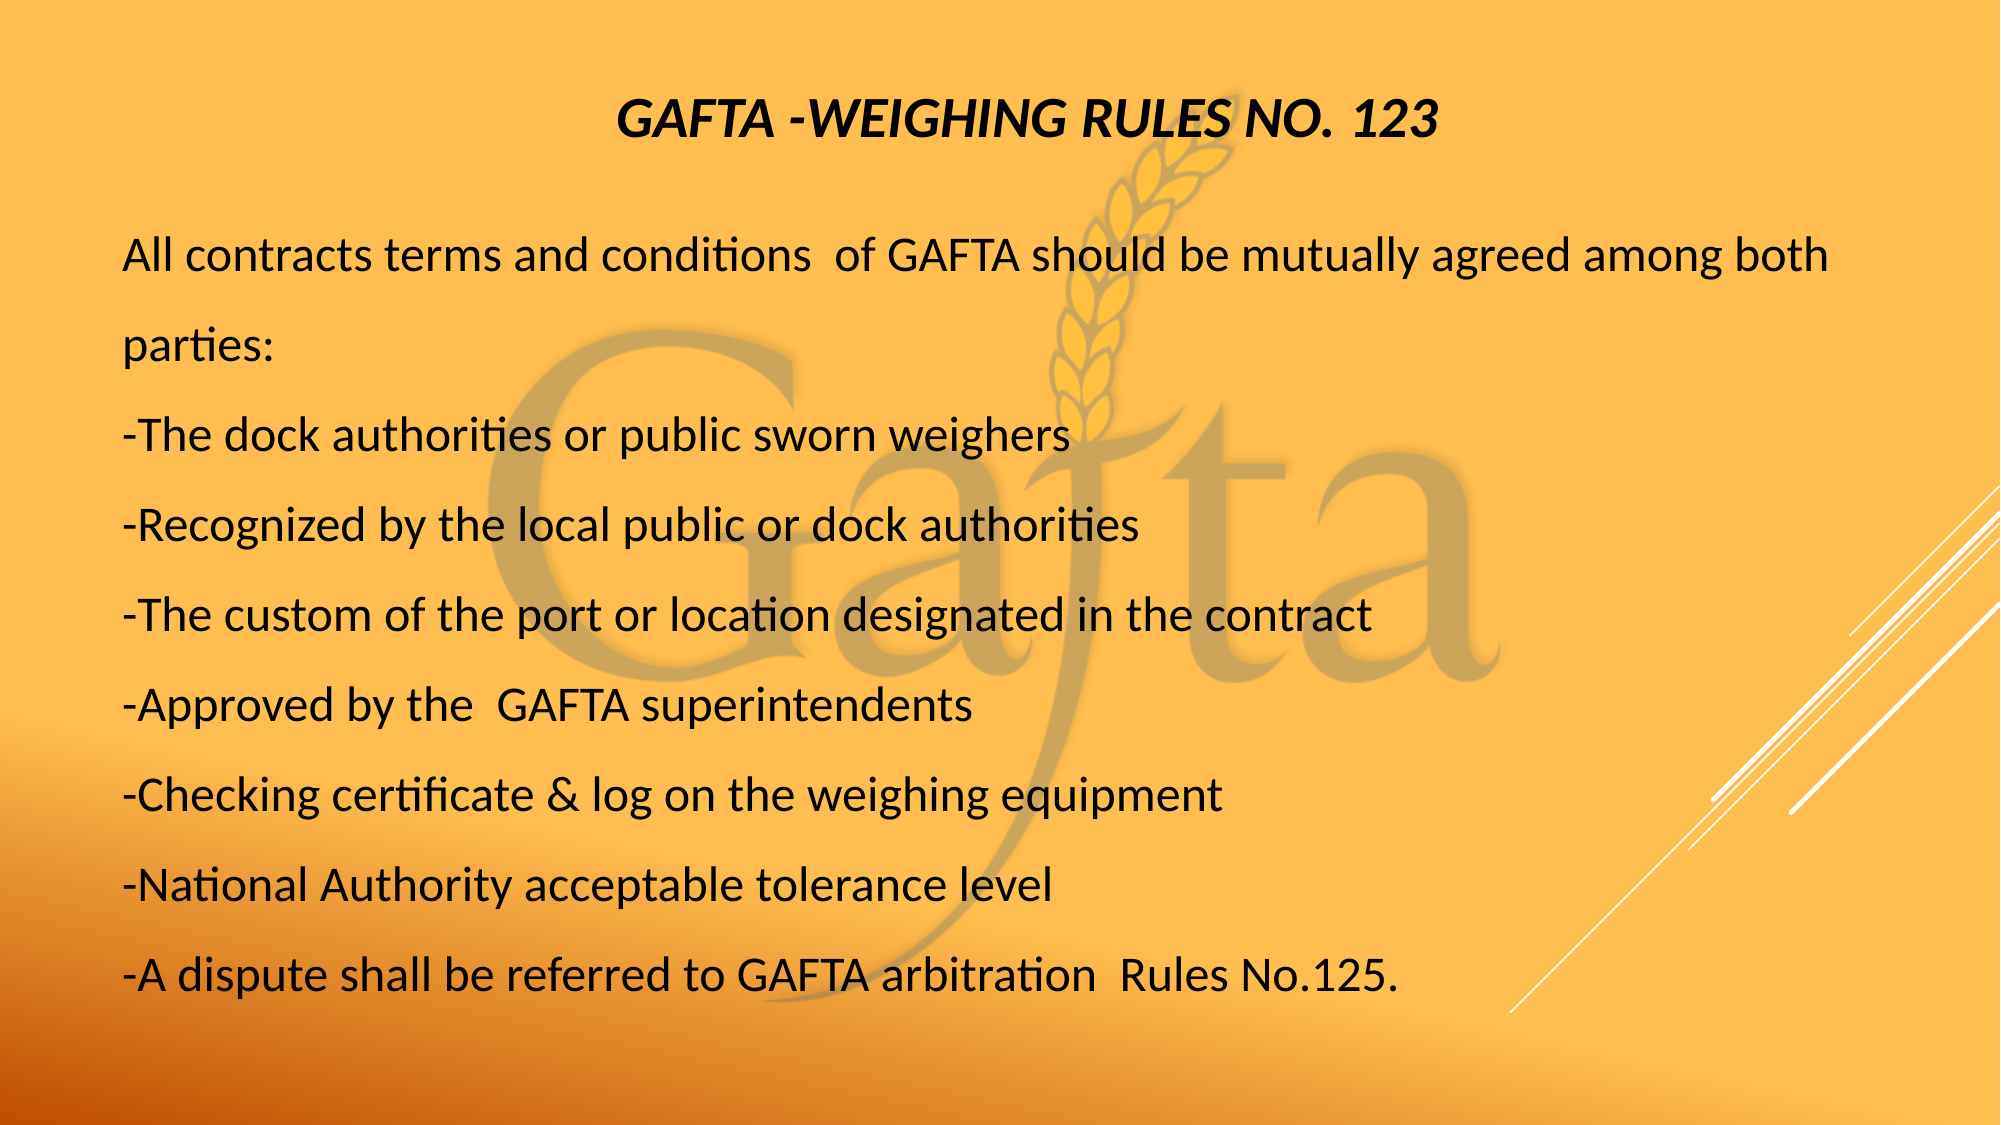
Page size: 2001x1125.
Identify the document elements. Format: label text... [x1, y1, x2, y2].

text_box All contracts terms and conditions of GAFTA should be mutually agreed among both parties: -The dock authorities or public sworn weighers -Recognized by the local public or dock authorities -The custom of the port or location designated in the contract -Approved by the GAFTA superintendents -Checking certificate & log on the weighing equipment -National Authority acceptable tolerance level -A dispute shall be referred to GAFTA arbitration Rules No.125. [107, 184, 1944, 1010]
picture [482, 77, 1518, 1008]
text_box Gafta -Weighing Rules No. 123 [276, 25, 1774, 184]
